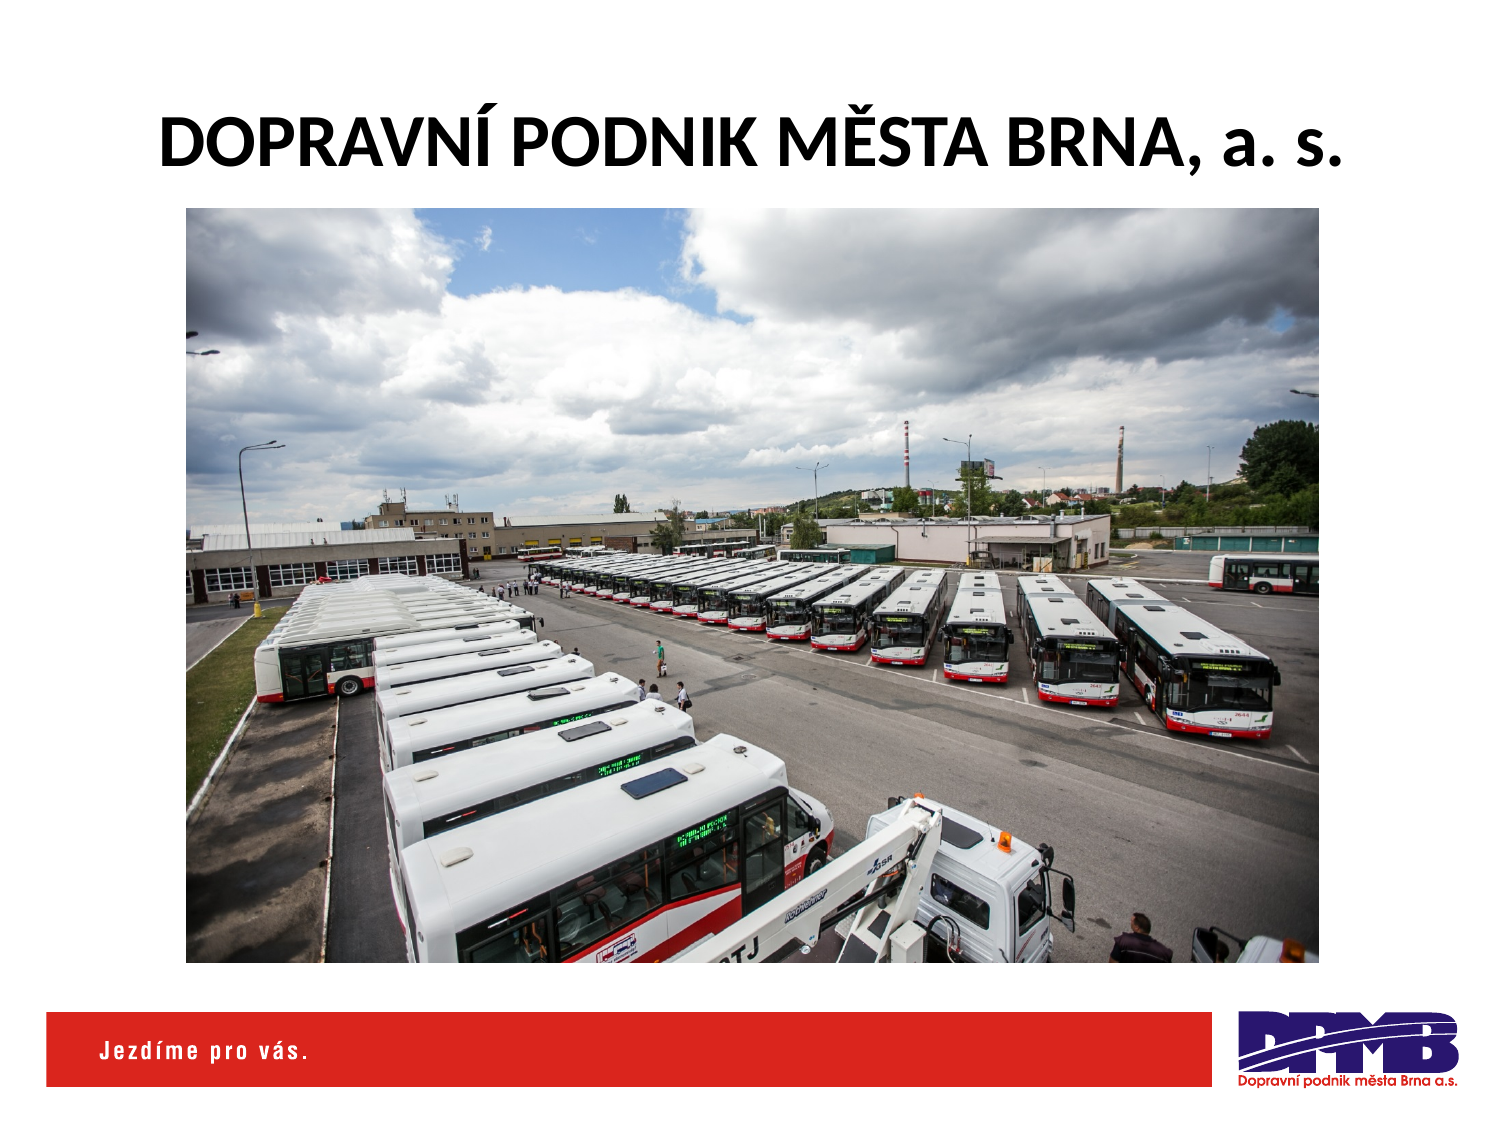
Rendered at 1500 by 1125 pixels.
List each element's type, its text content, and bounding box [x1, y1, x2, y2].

picture [186, 207, 1319, 964]
picture [46, 1011, 1459, 1089]
title DOPRAVNÍ PODNIK MĚSTA BRNA, a. s. [77, 42, 1428, 231]
